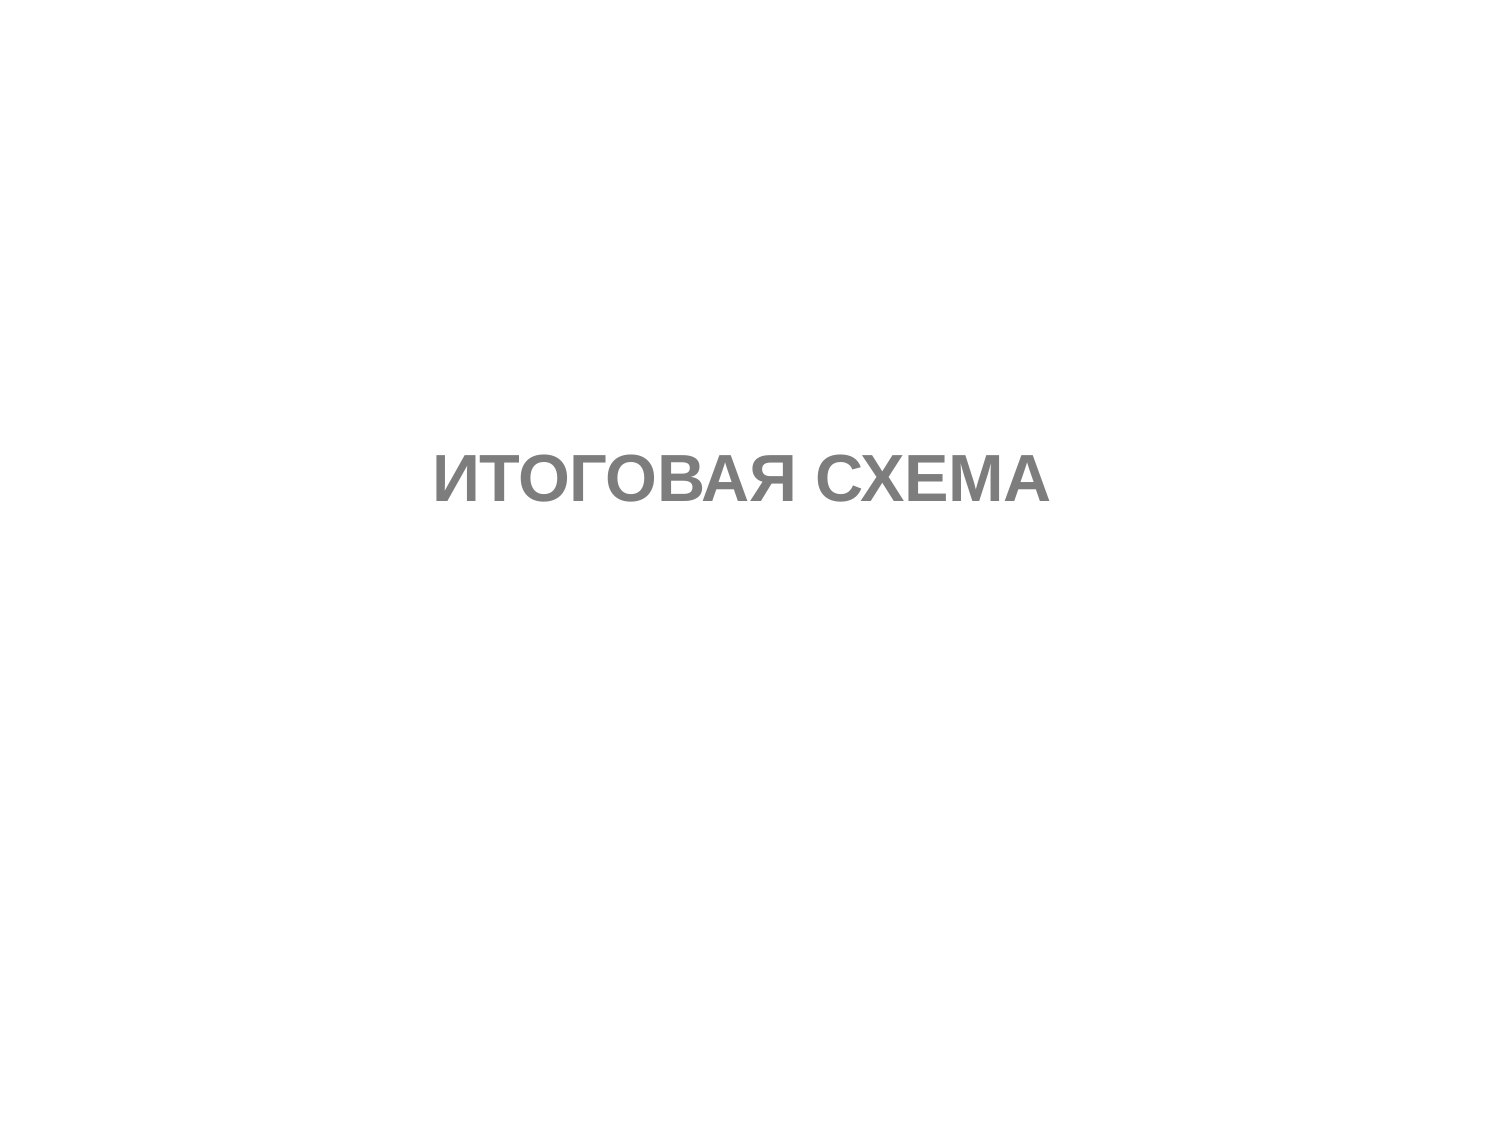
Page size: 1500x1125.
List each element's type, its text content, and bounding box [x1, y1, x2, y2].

text_box ИТОГОВАЯ СХЕМА [432, 435, 1079, 516]
